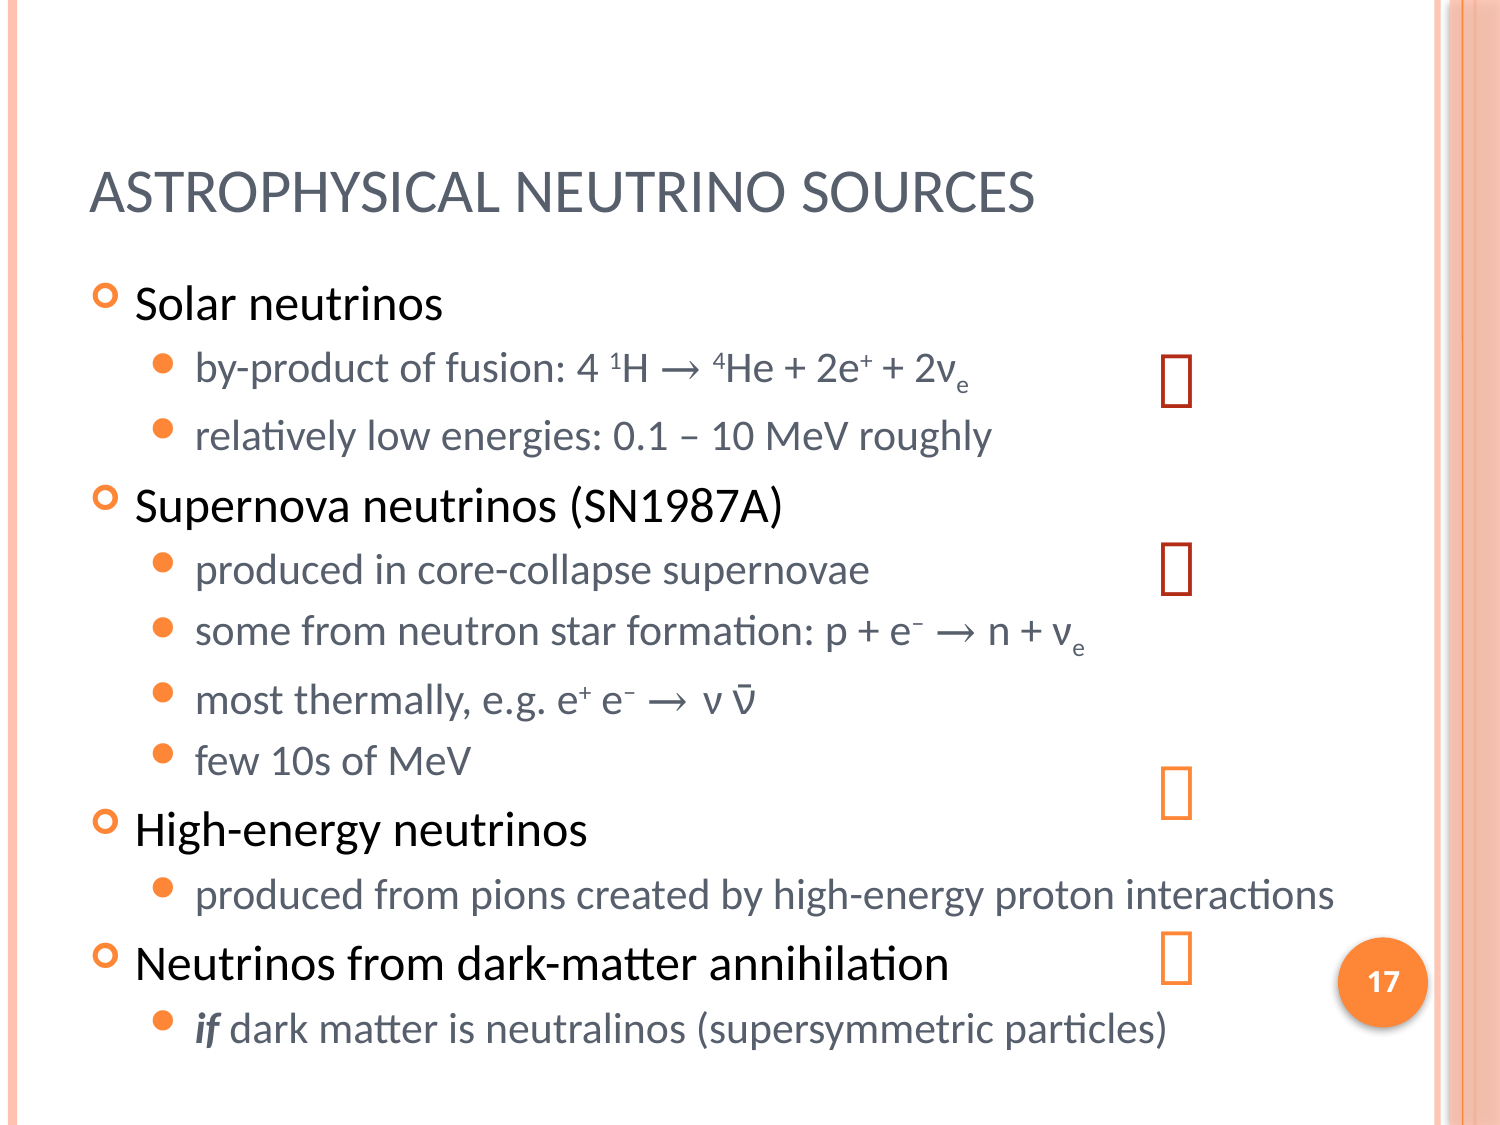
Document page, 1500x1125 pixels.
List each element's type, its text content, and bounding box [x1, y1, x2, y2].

text_box  [1139, 513, 1282, 619]
list Solar neutrinos by-product of fusion: 4 1H → 4He + 2e+ + 2νe relatively low energies: 0.1 – 10 MeV roughly Supernova neutrinos (SN1987A) produced in core-collapse supernovae some from neutron star formation: p + e− → n + νe most thermally, e.g. e+ e− → ν ν̄ few 10s of MeV High-energy neutrinos produced from pions created by high-energy proton interactions Neutrinos from dark-matter annihilation if dark matter is neutralinos (supersymmetric particles) [75, 262, 1436, 1062]
text_box  [1139, 738, 1282, 843]
slide_number 17 [1333, 940, 1434, 1027]
text_box  [1139, 903, 1282, 1009]
text_box  [1139, 326, 1282, 431]
title Astrophysical Neutrino Sources [75, 45, 1300, 233]
